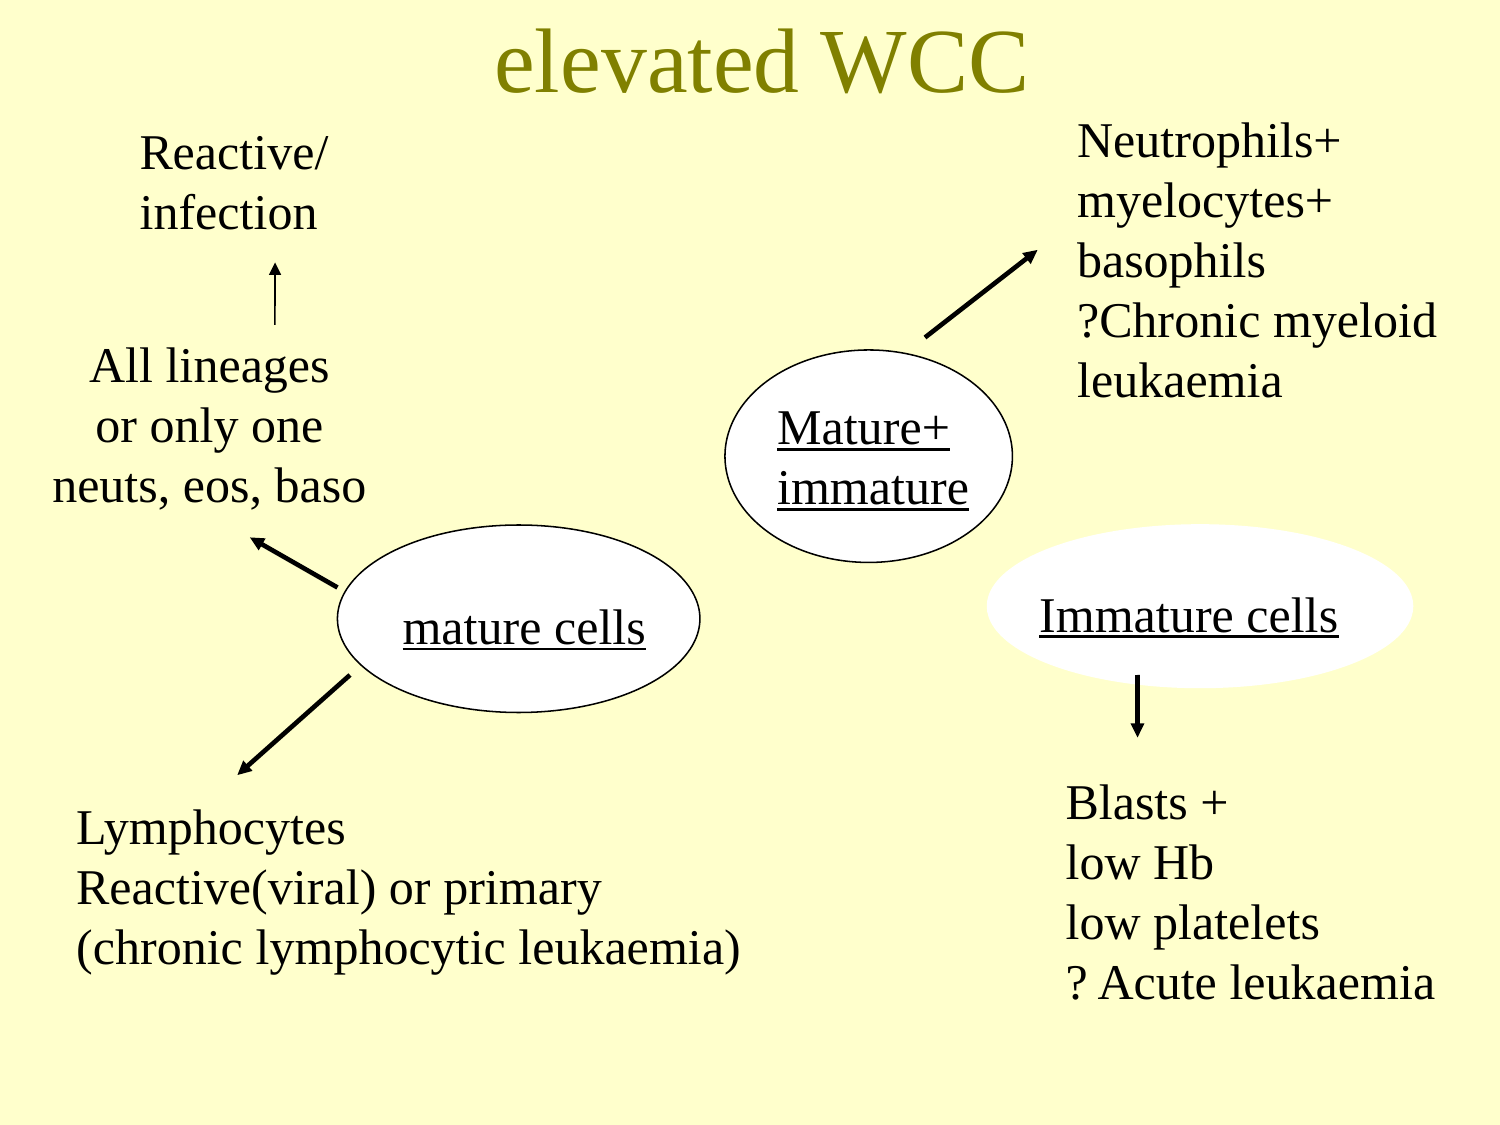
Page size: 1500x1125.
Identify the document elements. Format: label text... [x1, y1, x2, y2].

text_box [985, 393, 1013, 519]
text_box Mature+ immature [762, 387, 985, 523]
text_box [924, 249, 1038, 338]
text_box Blasts + low Hb low platelets ? Acute leukaemia [1050, 762, 1451, 1018]
text_box [1131, 674, 1144, 738]
text_box [987, 524, 1413, 688]
text_box [268, 262, 282, 325]
text_box [249, 537, 338, 588]
text_box mature cells [387, 587, 662, 663]
text_box Neutrophils+ myelocytes+ basophils ?Chronic myeloid leukaemia [1062, 99, 1465, 415]
text_box Reactive/ infection [124, 112, 344, 248]
text_box Immature cells [1024, 574, 1354, 650]
text_box [237, 674, 351, 775]
title elevated WCC [125, 0, 1400, 150]
text_box [724, 349, 981, 563]
text_box Lymphocytes Reactive(viral) or primary (chronic lymphocytic leukaemia) [61, 787, 757, 983]
text_box [337, 525, 700, 713]
text_box All lineages or only one neuts, eos, baso [37, 324, 382, 520]
